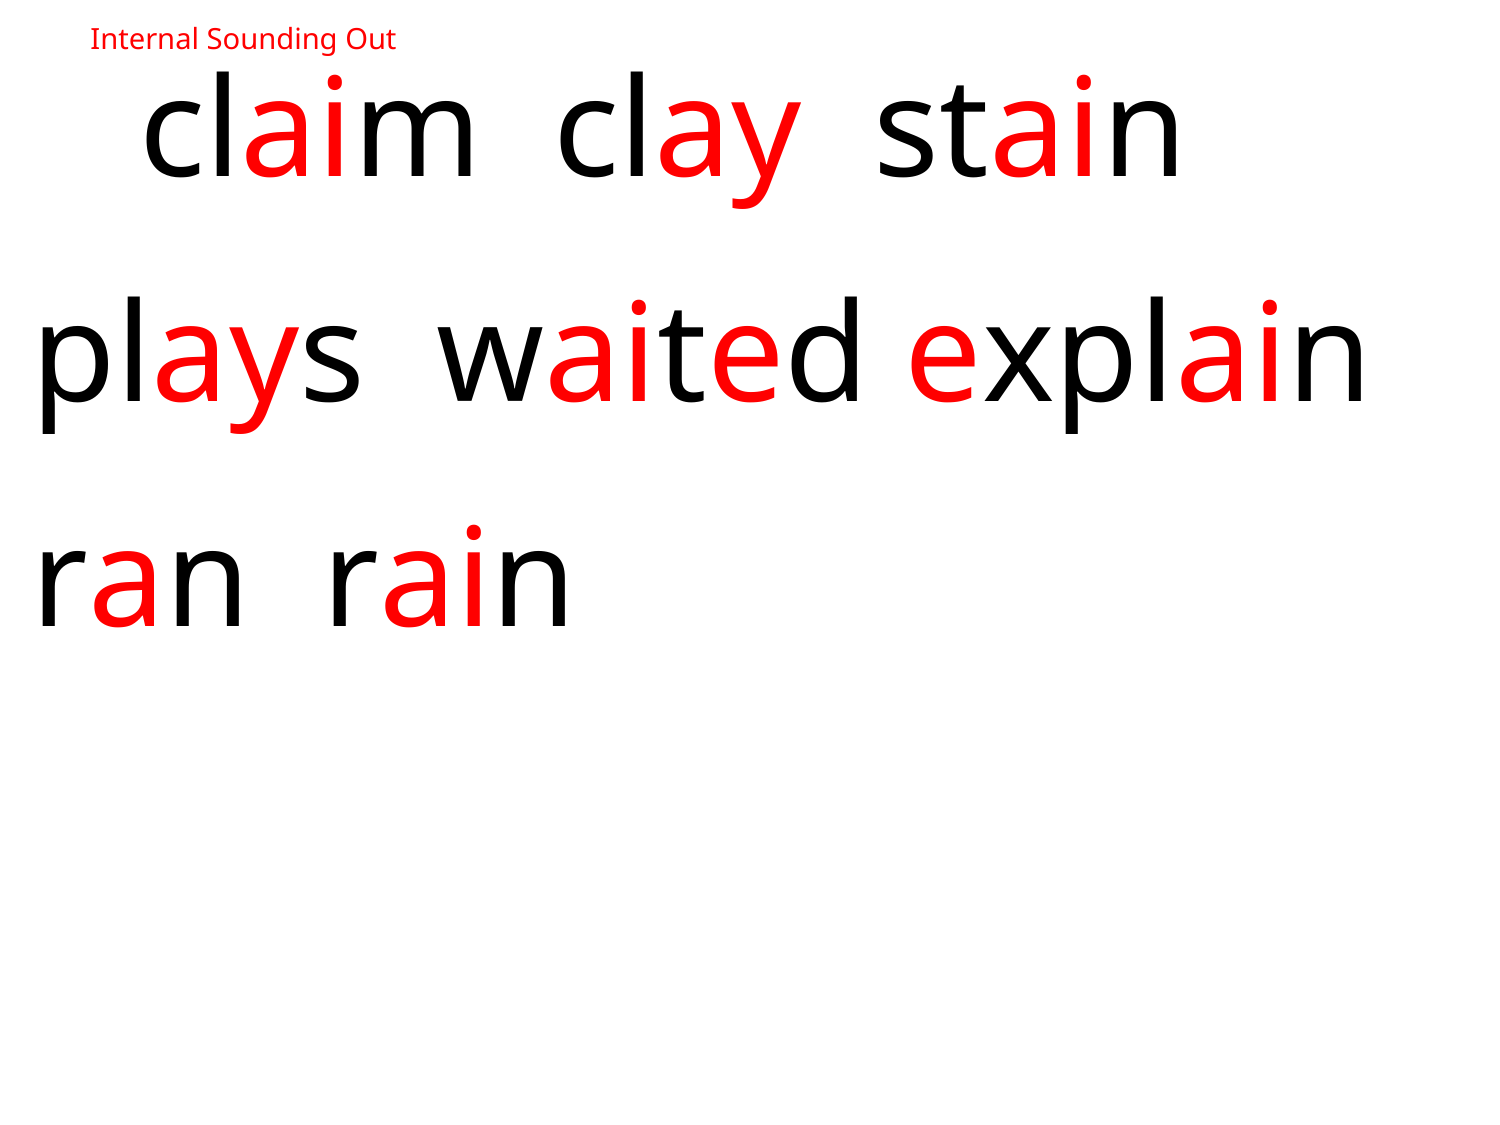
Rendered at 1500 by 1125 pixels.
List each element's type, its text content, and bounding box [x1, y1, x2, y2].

text_box claim clay stain plays waited explain ran rain [17, 31, 1479, 661]
text_box Internal Sounding Out [75, 12, 476, 63]
